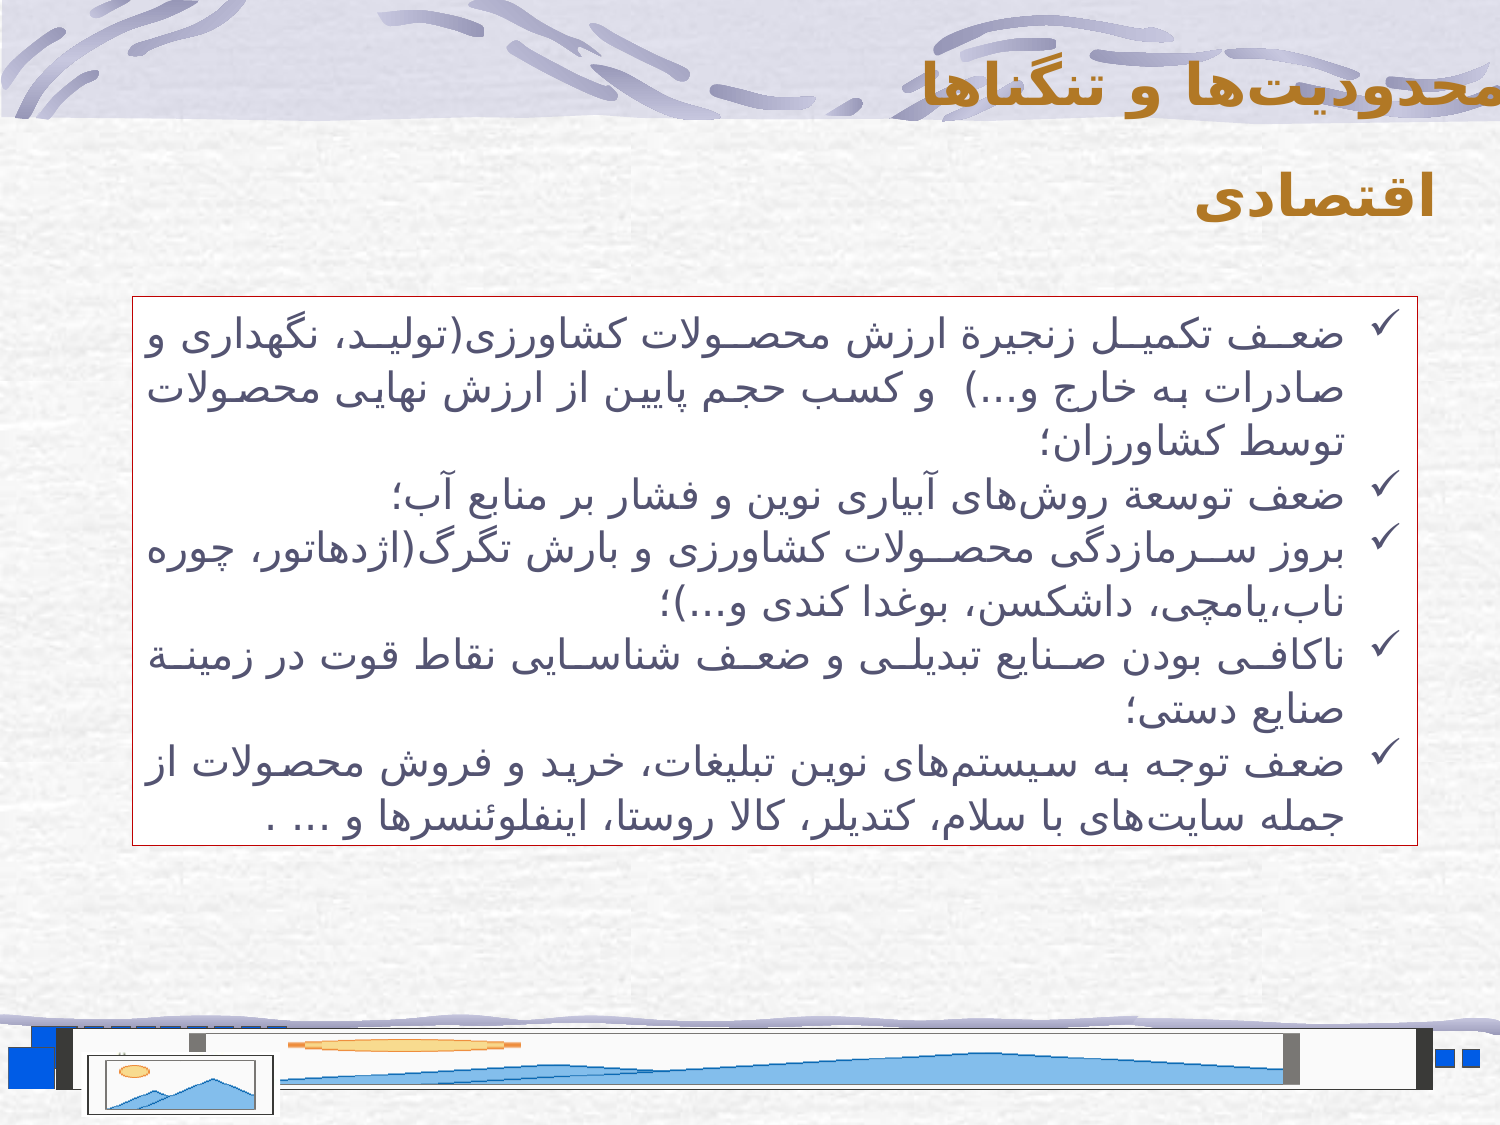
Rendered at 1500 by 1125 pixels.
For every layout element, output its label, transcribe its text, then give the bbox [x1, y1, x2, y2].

picture [0, 0, 1500, 1024]
picture [0, 1023, 1500, 1125]
text_box ضعف تکمیل زنجیرة ارزش محصولات کشاورزی(تولید، نگهداری و صادرات به خارج و...) و کسب حجم پایین از ارزش نهایی محصولات توسط کشاورزان؛ ضعف توسعة روش‌های آبیاری نوین و فشار بر منابع آب؛ بروز سرمازدگی محصولات کشاورزی و بارش تگرگ(اژدهاتور، چوره ناب،یامچی، داشکسن، بوغدا کندی و...)؛ ناکافی بودن صنایع تبدیلی و ضعف شناسایی نقاط قوت در زمینة صنایع دستی؛ ضعف توجه به سیستم‌های نوین تبلیغات، خرید و فروش محصولات از جمله سایت‌های با سلام، کتدیلر، کالا روستا، اینفلوئنسرها و ... . [132, 296, 1418, 846]
text_box محدودیت‌ها و تنگناها [905, 39, 1500, 125]
text_box اقتصادی [1178, 150, 1453, 236]
